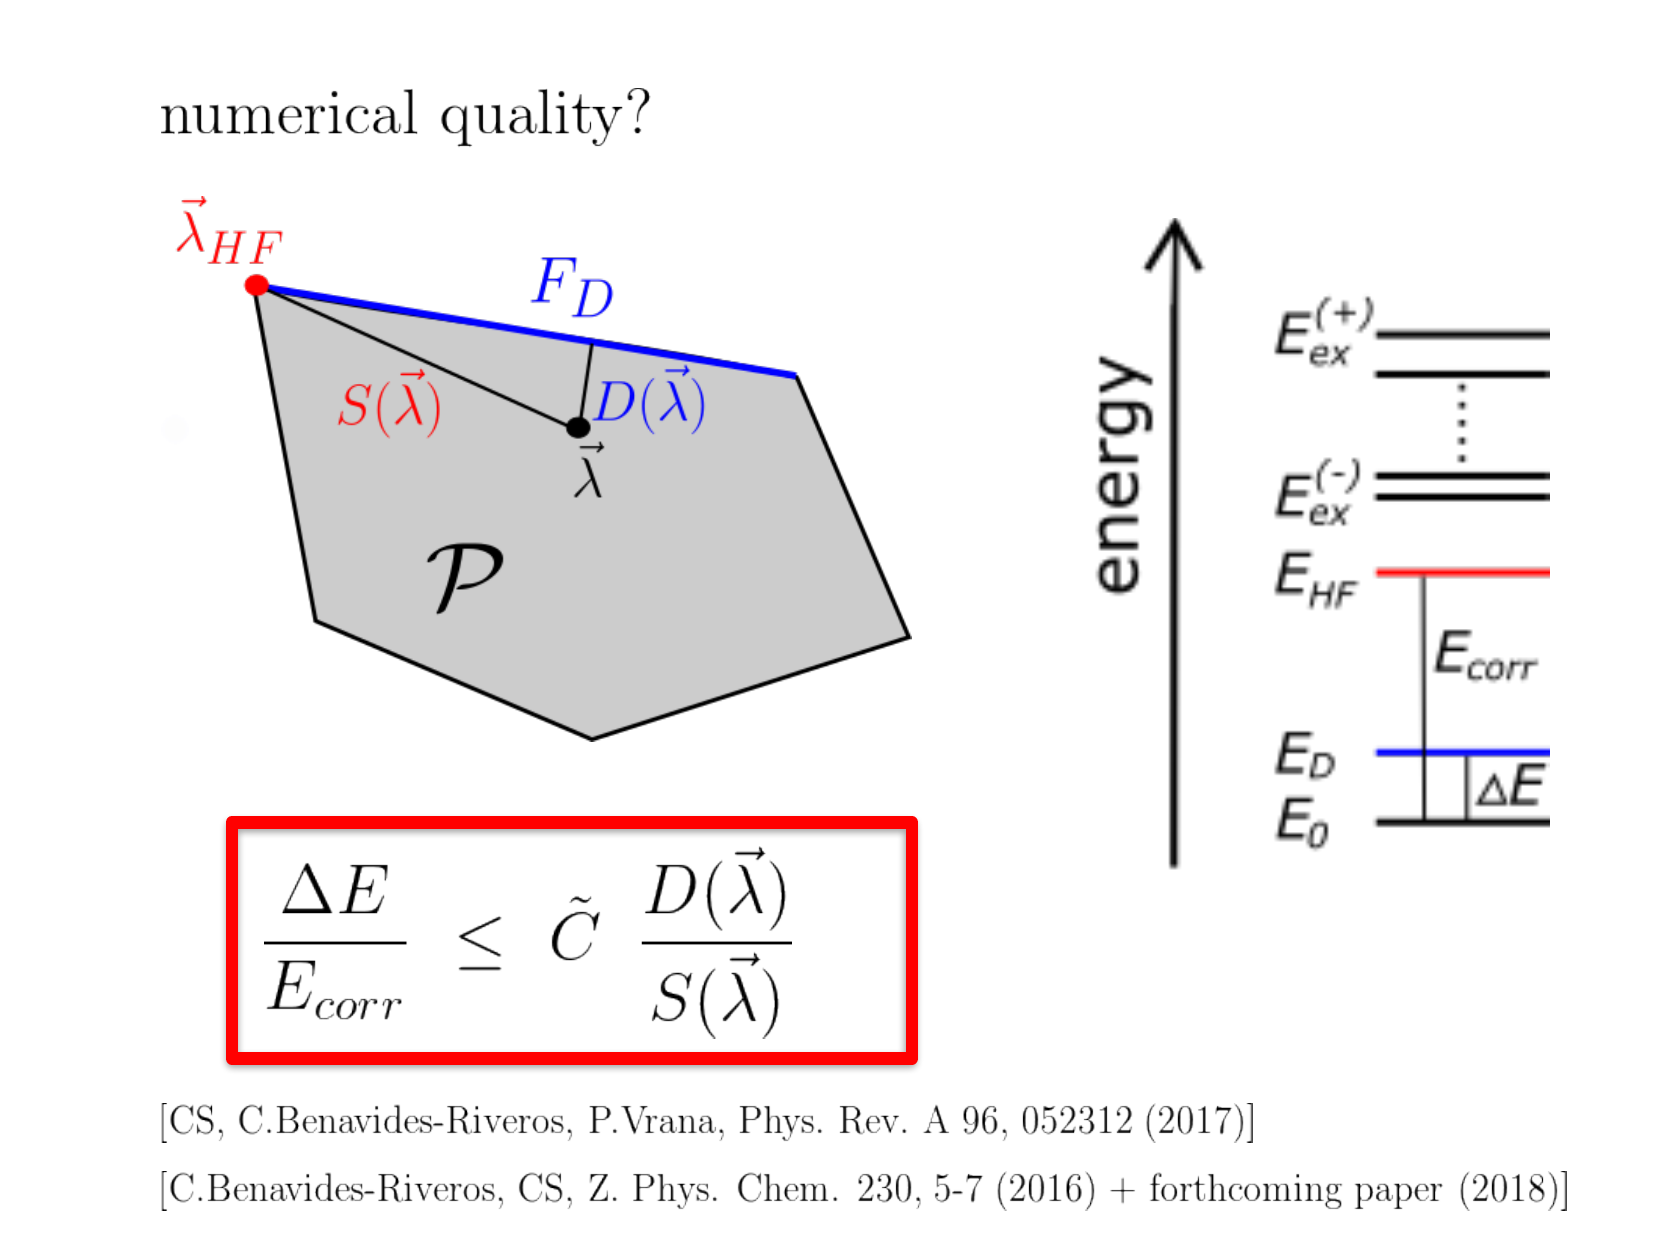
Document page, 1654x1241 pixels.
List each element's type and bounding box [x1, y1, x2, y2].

picture [264, 846, 792, 1039]
picture [161, 196, 913, 742]
text_box [231, 822, 913, 1059]
picture [161, 1171, 1567, 1211]
picture [161, 88, 651, 149]
picture [161, 1103, 1253, 1143]
picture [963, 218, 1550, 1011]
